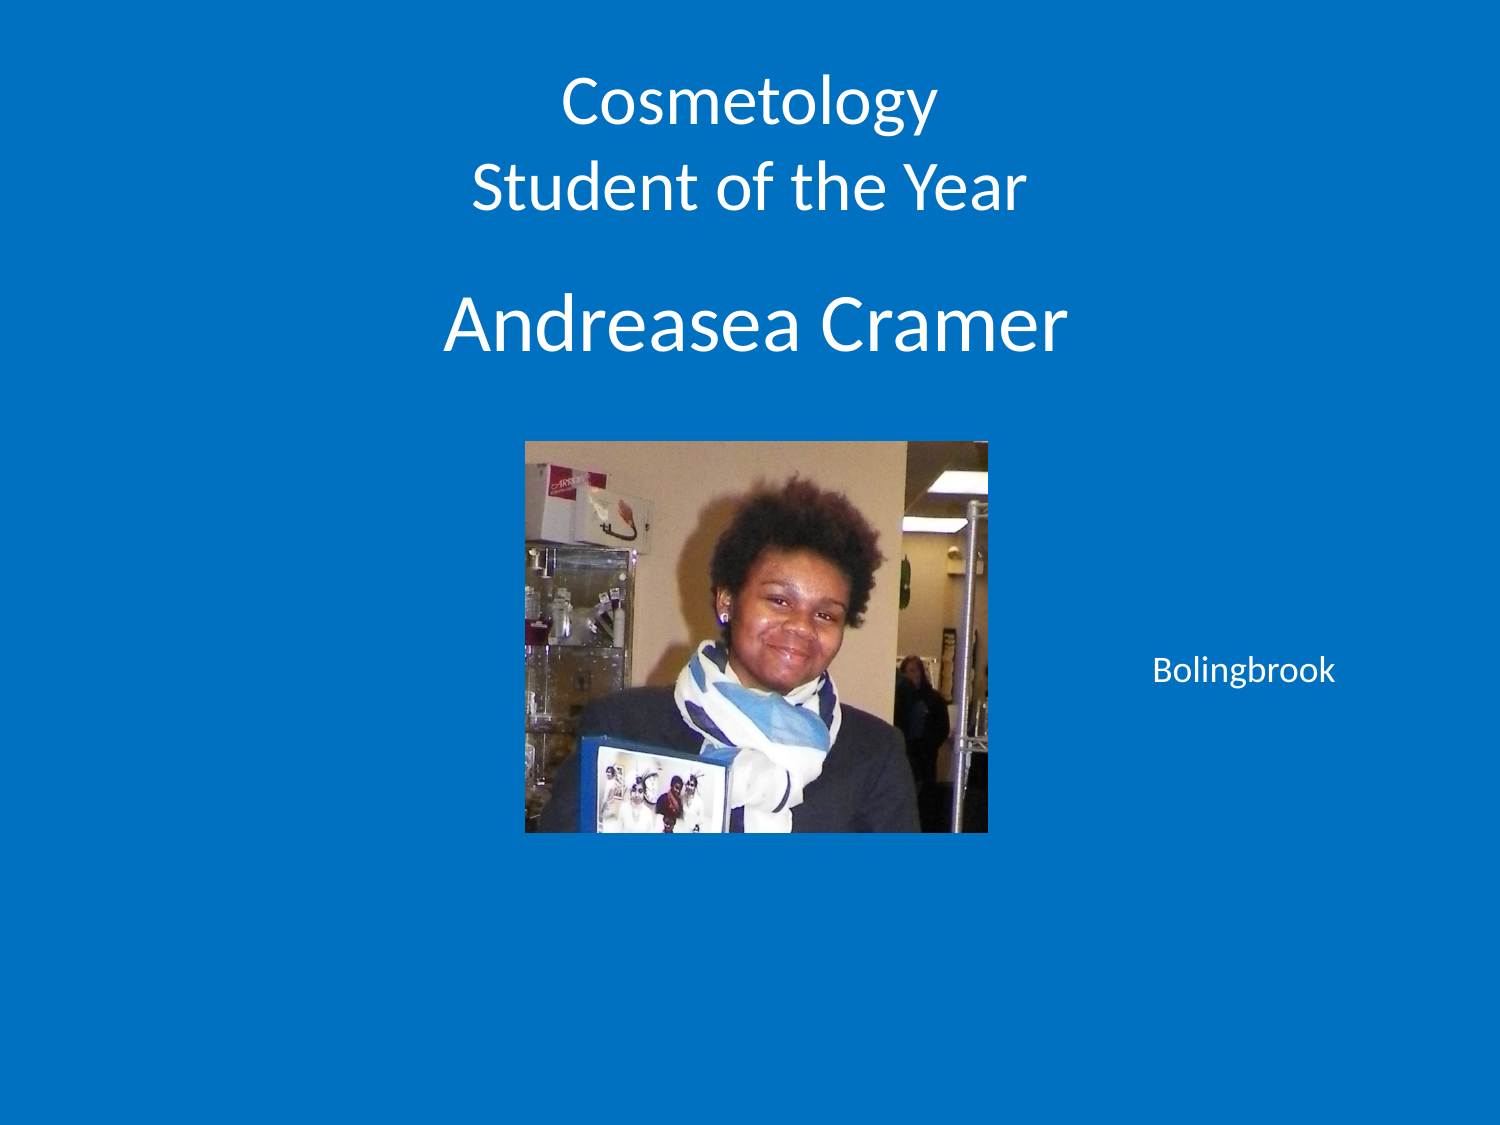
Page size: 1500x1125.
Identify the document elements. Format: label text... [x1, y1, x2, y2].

text_box Andreasea Cramer [428, 260, 1085, 376]
text_box Bolingbrook [1137, 637, 1375, 698]
title Cosmetology Student of the Year [75, 45, 1425, 233]
picture [524, 441, 988, 834]
